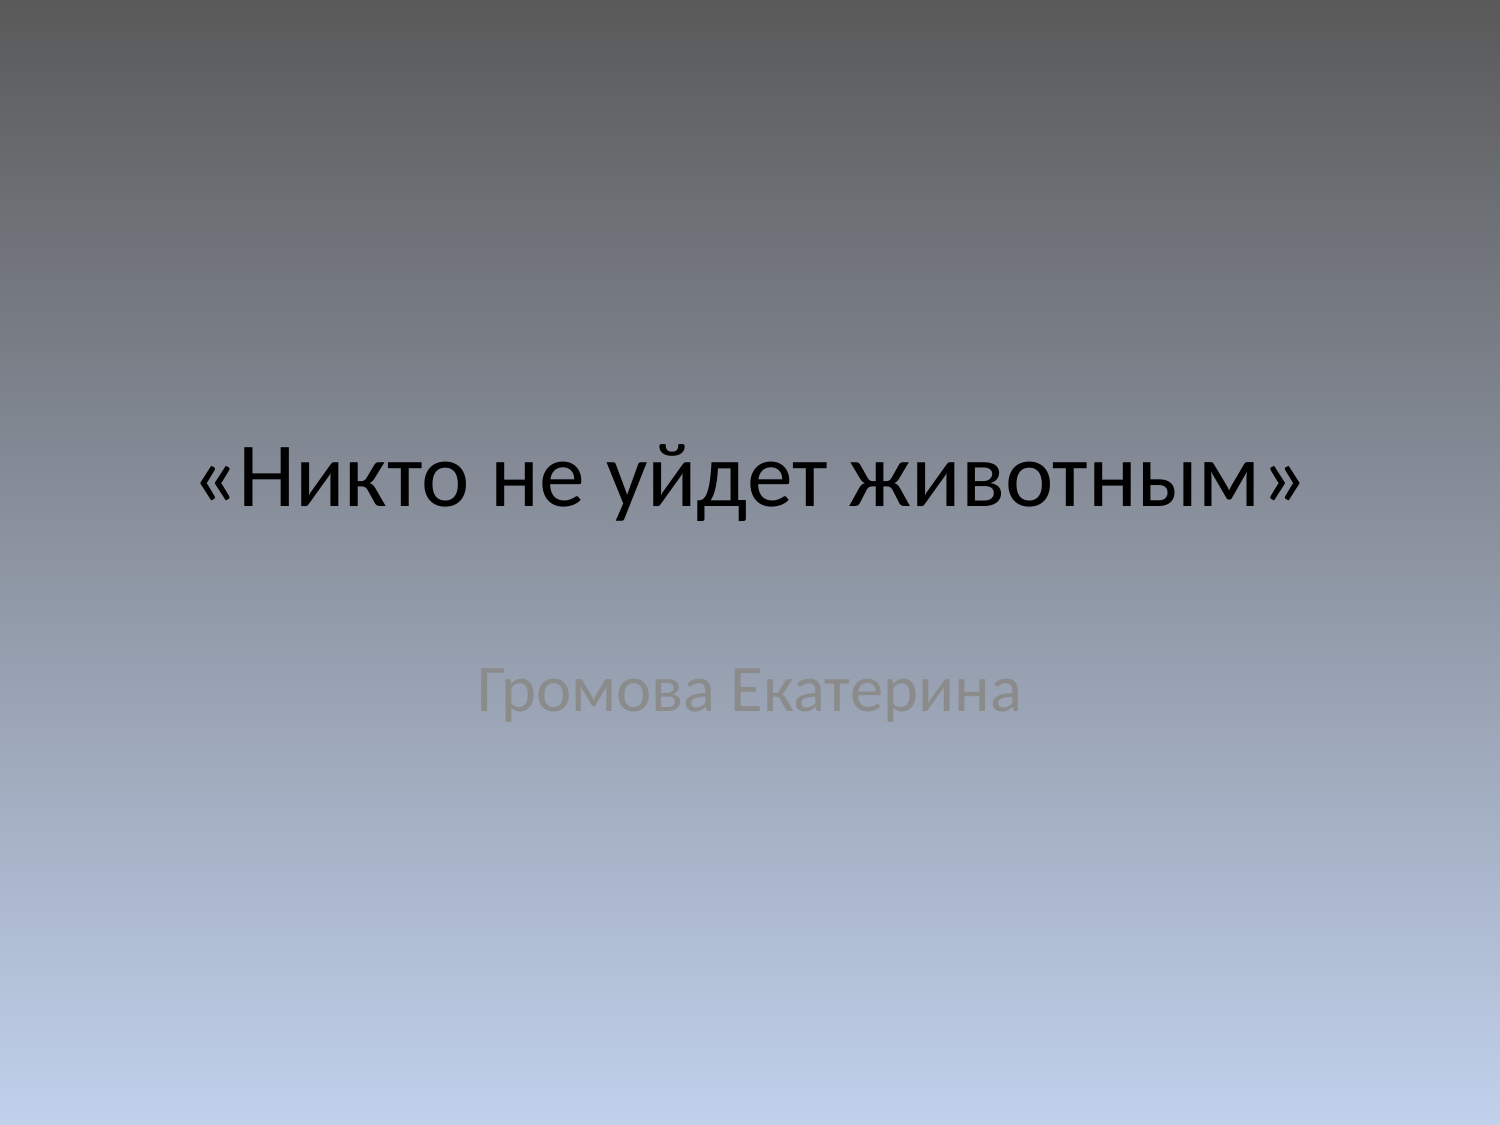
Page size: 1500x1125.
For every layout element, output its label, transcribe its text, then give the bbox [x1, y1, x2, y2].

subtitle Громова Екатерина [225, 637, 1275, 925]
title «Никто не уйдет животным» [112, 349, 1388, 591]
